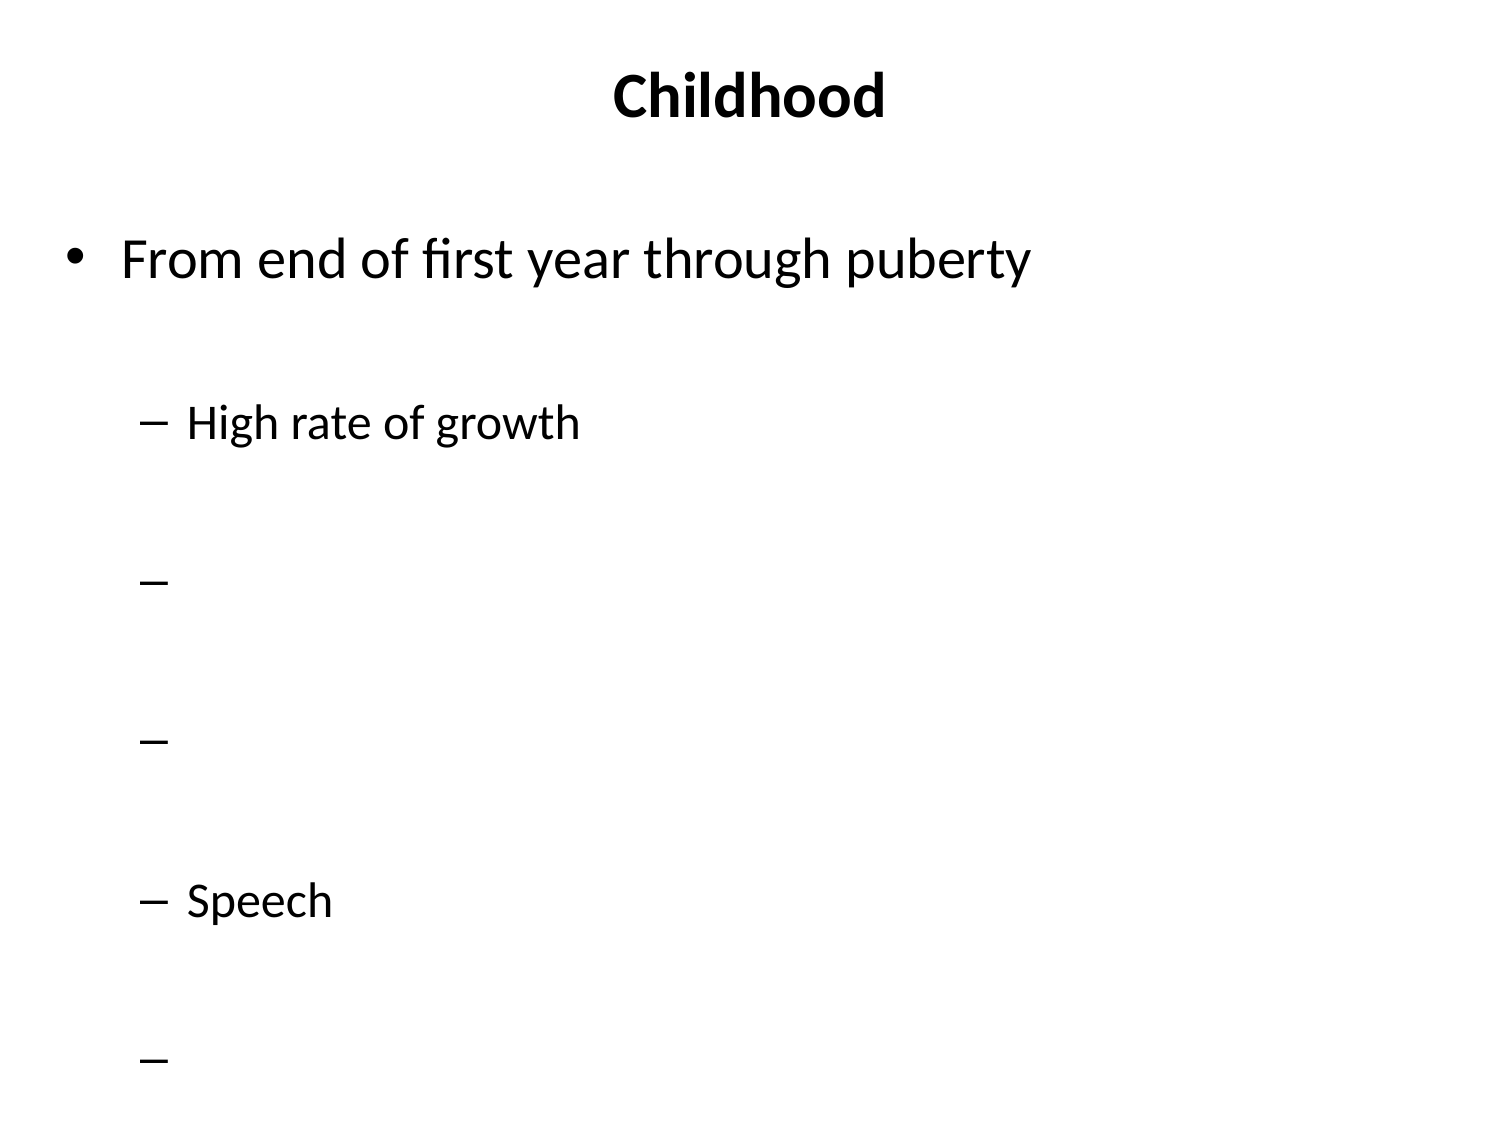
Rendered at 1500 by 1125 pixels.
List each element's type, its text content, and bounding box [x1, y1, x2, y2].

title Childhood [37, 45, 1463, 138]
list From end of first year through puberty High rate of growth Speech [50, 212, 1463, 1063]
